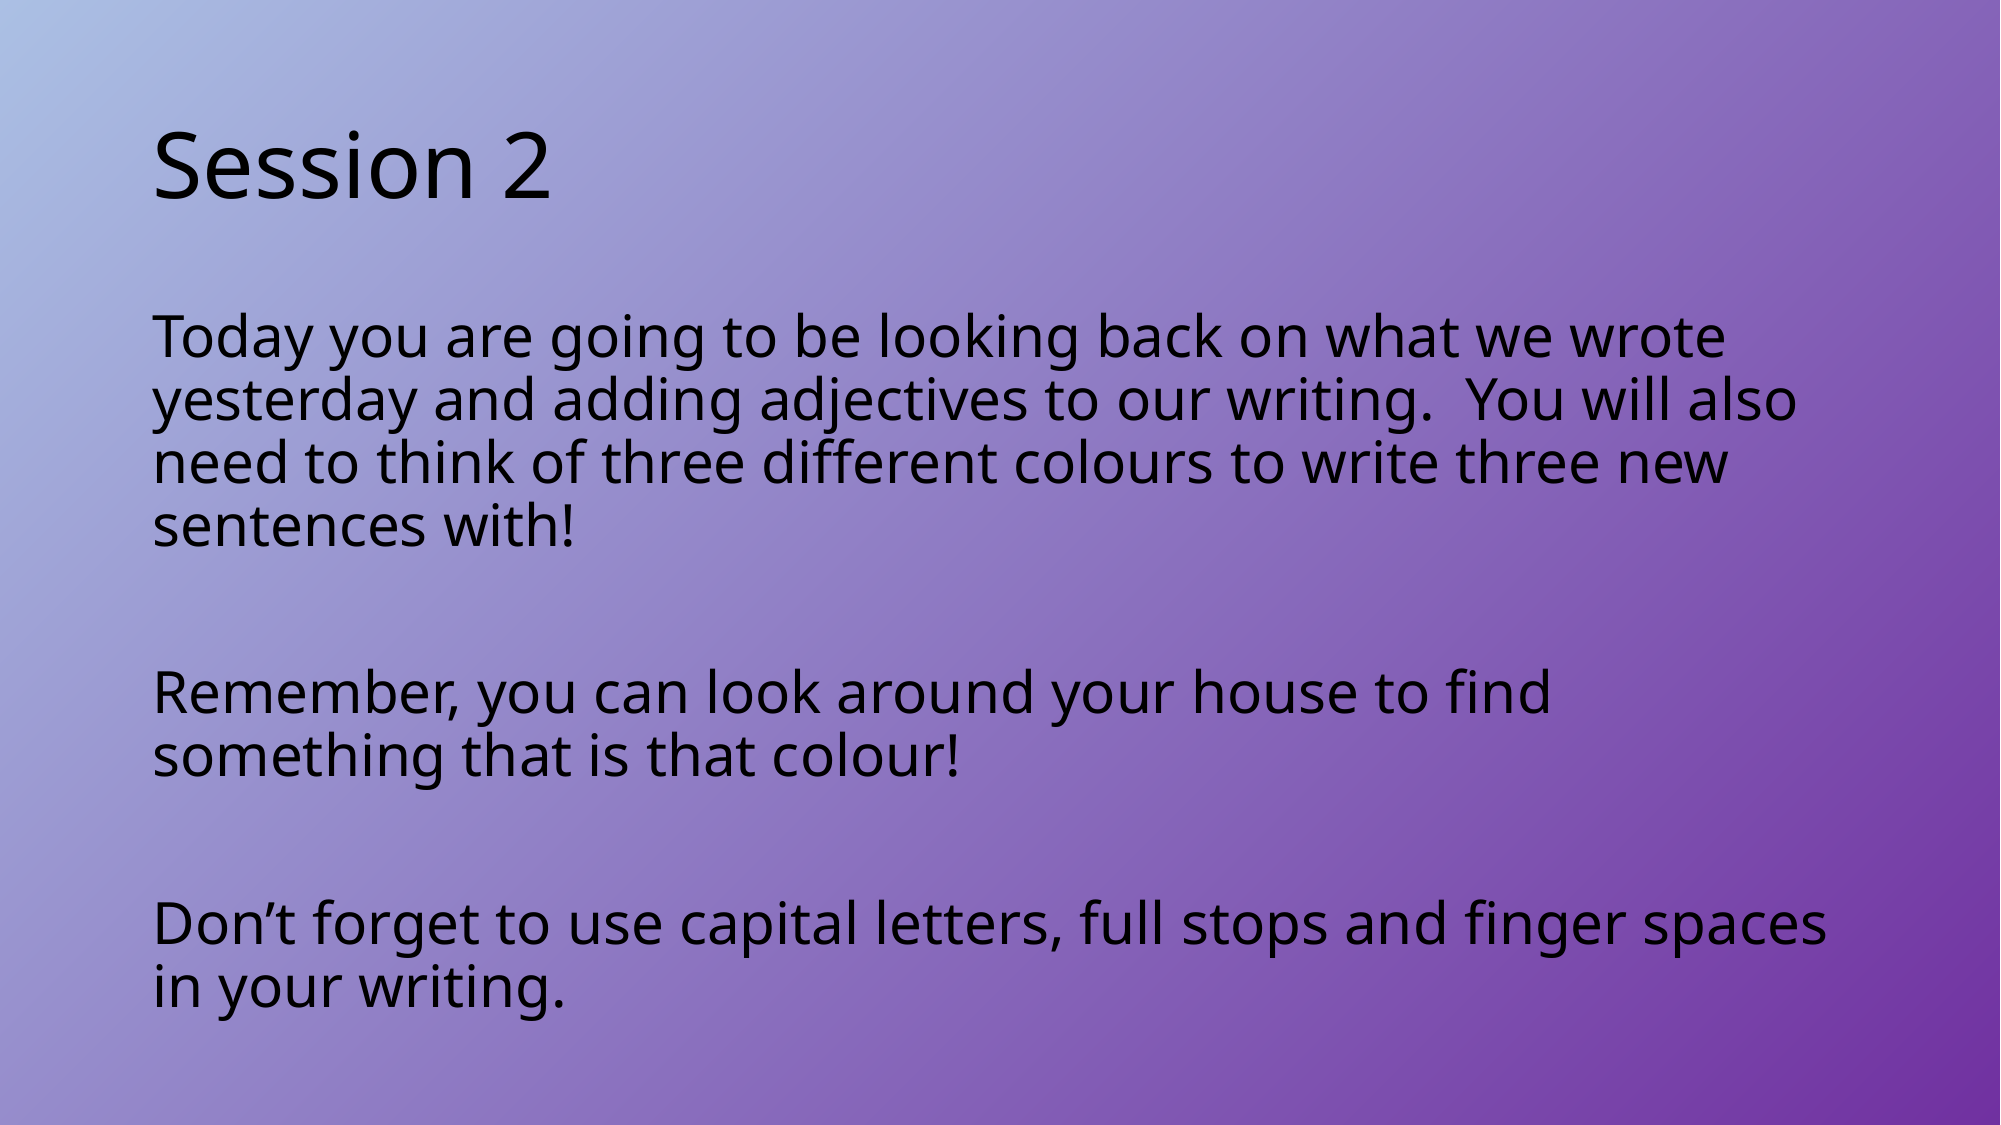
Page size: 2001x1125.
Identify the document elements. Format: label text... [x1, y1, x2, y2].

title Session 2 [137, 59, 1863, 278]
list Today you are going to be looking back on what we wrote yesterday and adding adjectives to our writing. You will also need to think of three different colours to write three new sentences with! Remember, you can look around your house to find something that is that colour! Don’t forget to use capital letters, full stops and finger spaces in your writing. [137, 299, 1863, 1014]
